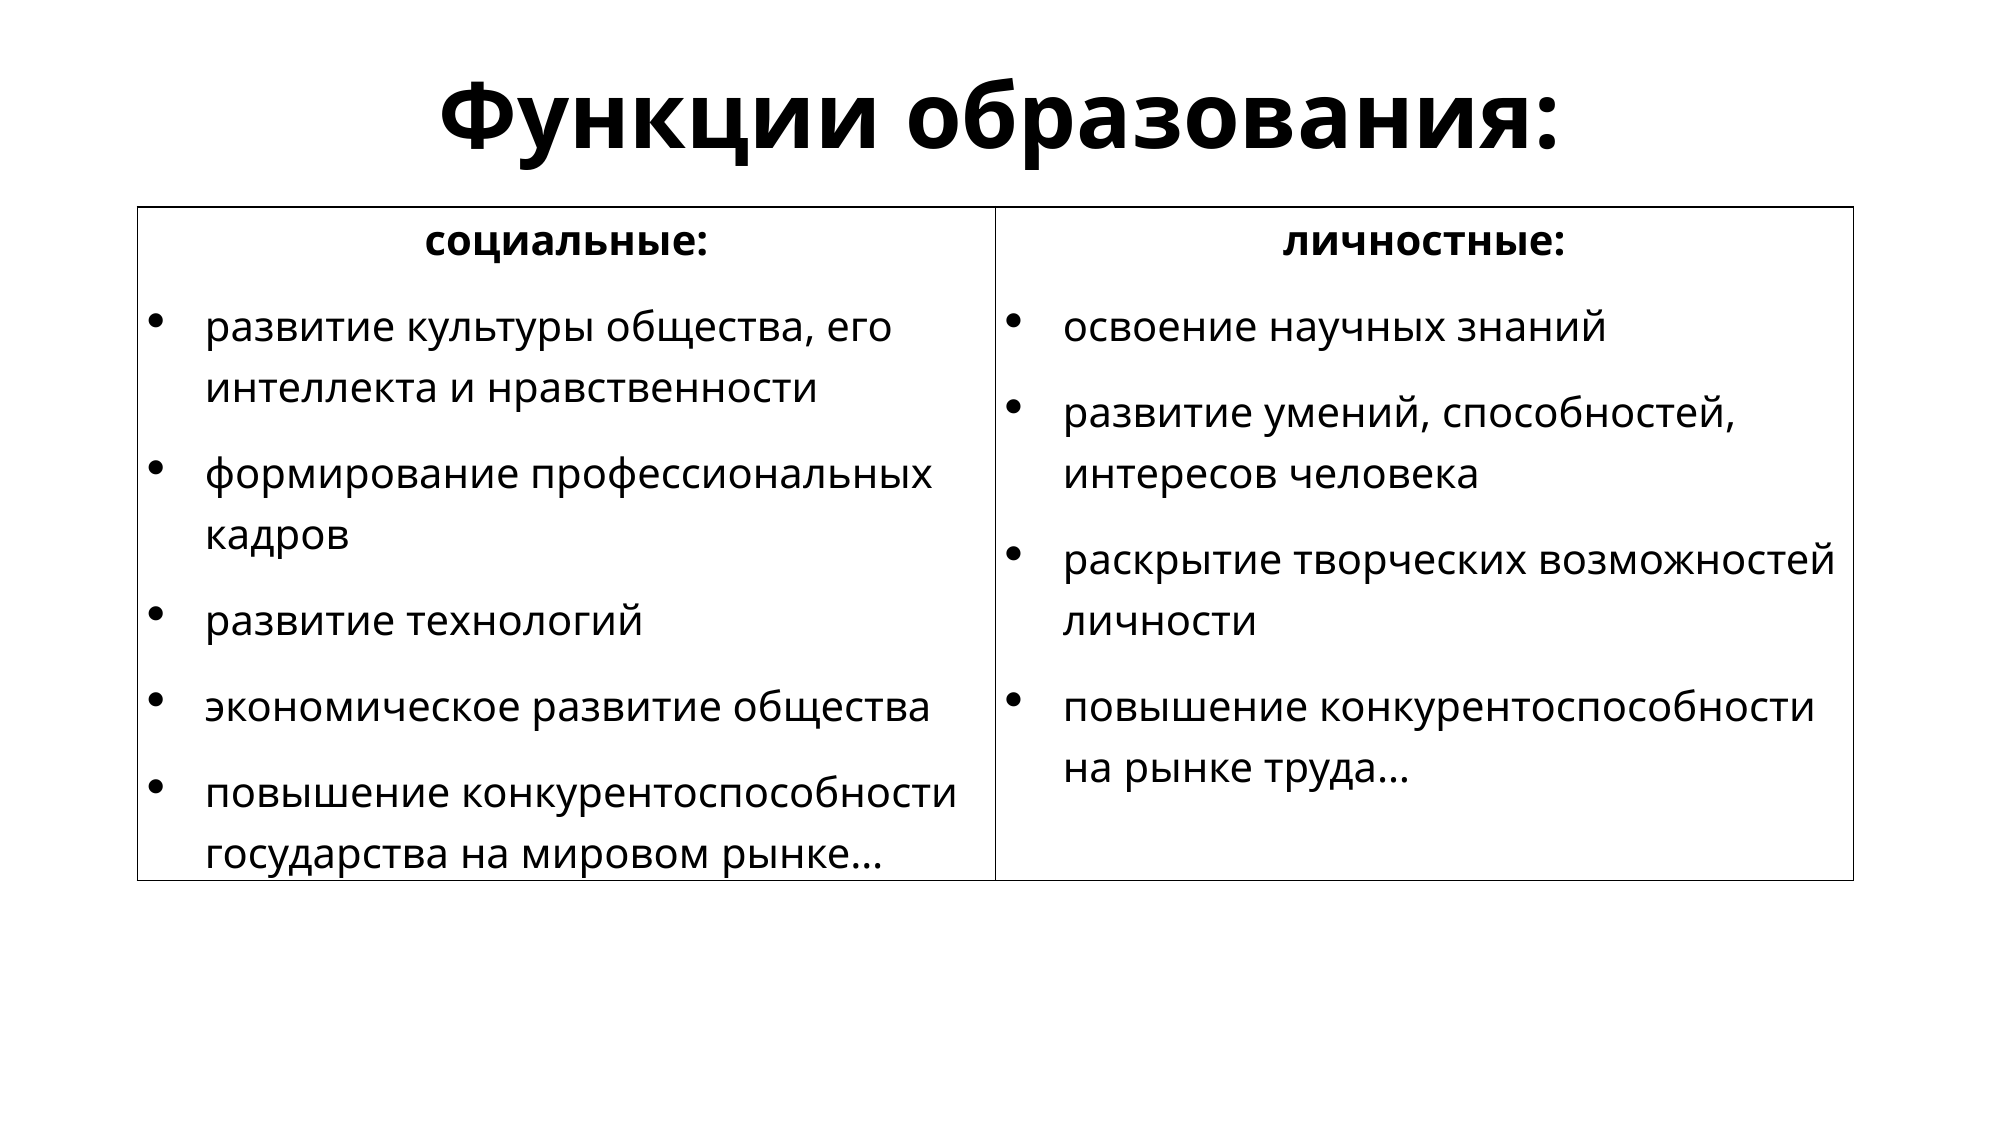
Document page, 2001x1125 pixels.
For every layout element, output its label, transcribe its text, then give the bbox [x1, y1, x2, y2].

title Функции образования: [137, 59, 1863, 278]
table_header личностные: освоение научных знаний развитие умений, способностей, интересов человека раскрытие творческих возможностей личности повышение конкурентоспособности на рынке труда… [996, 208, 1853, 880]
table_header социальные: развитие культуры общества, его интеллекта и нравственности формирование профессиональных кадров развитие технологий экономическое развитие общества повышение конкурентоспособности государства на мировом рынке… [138, 208, 995, 880]
